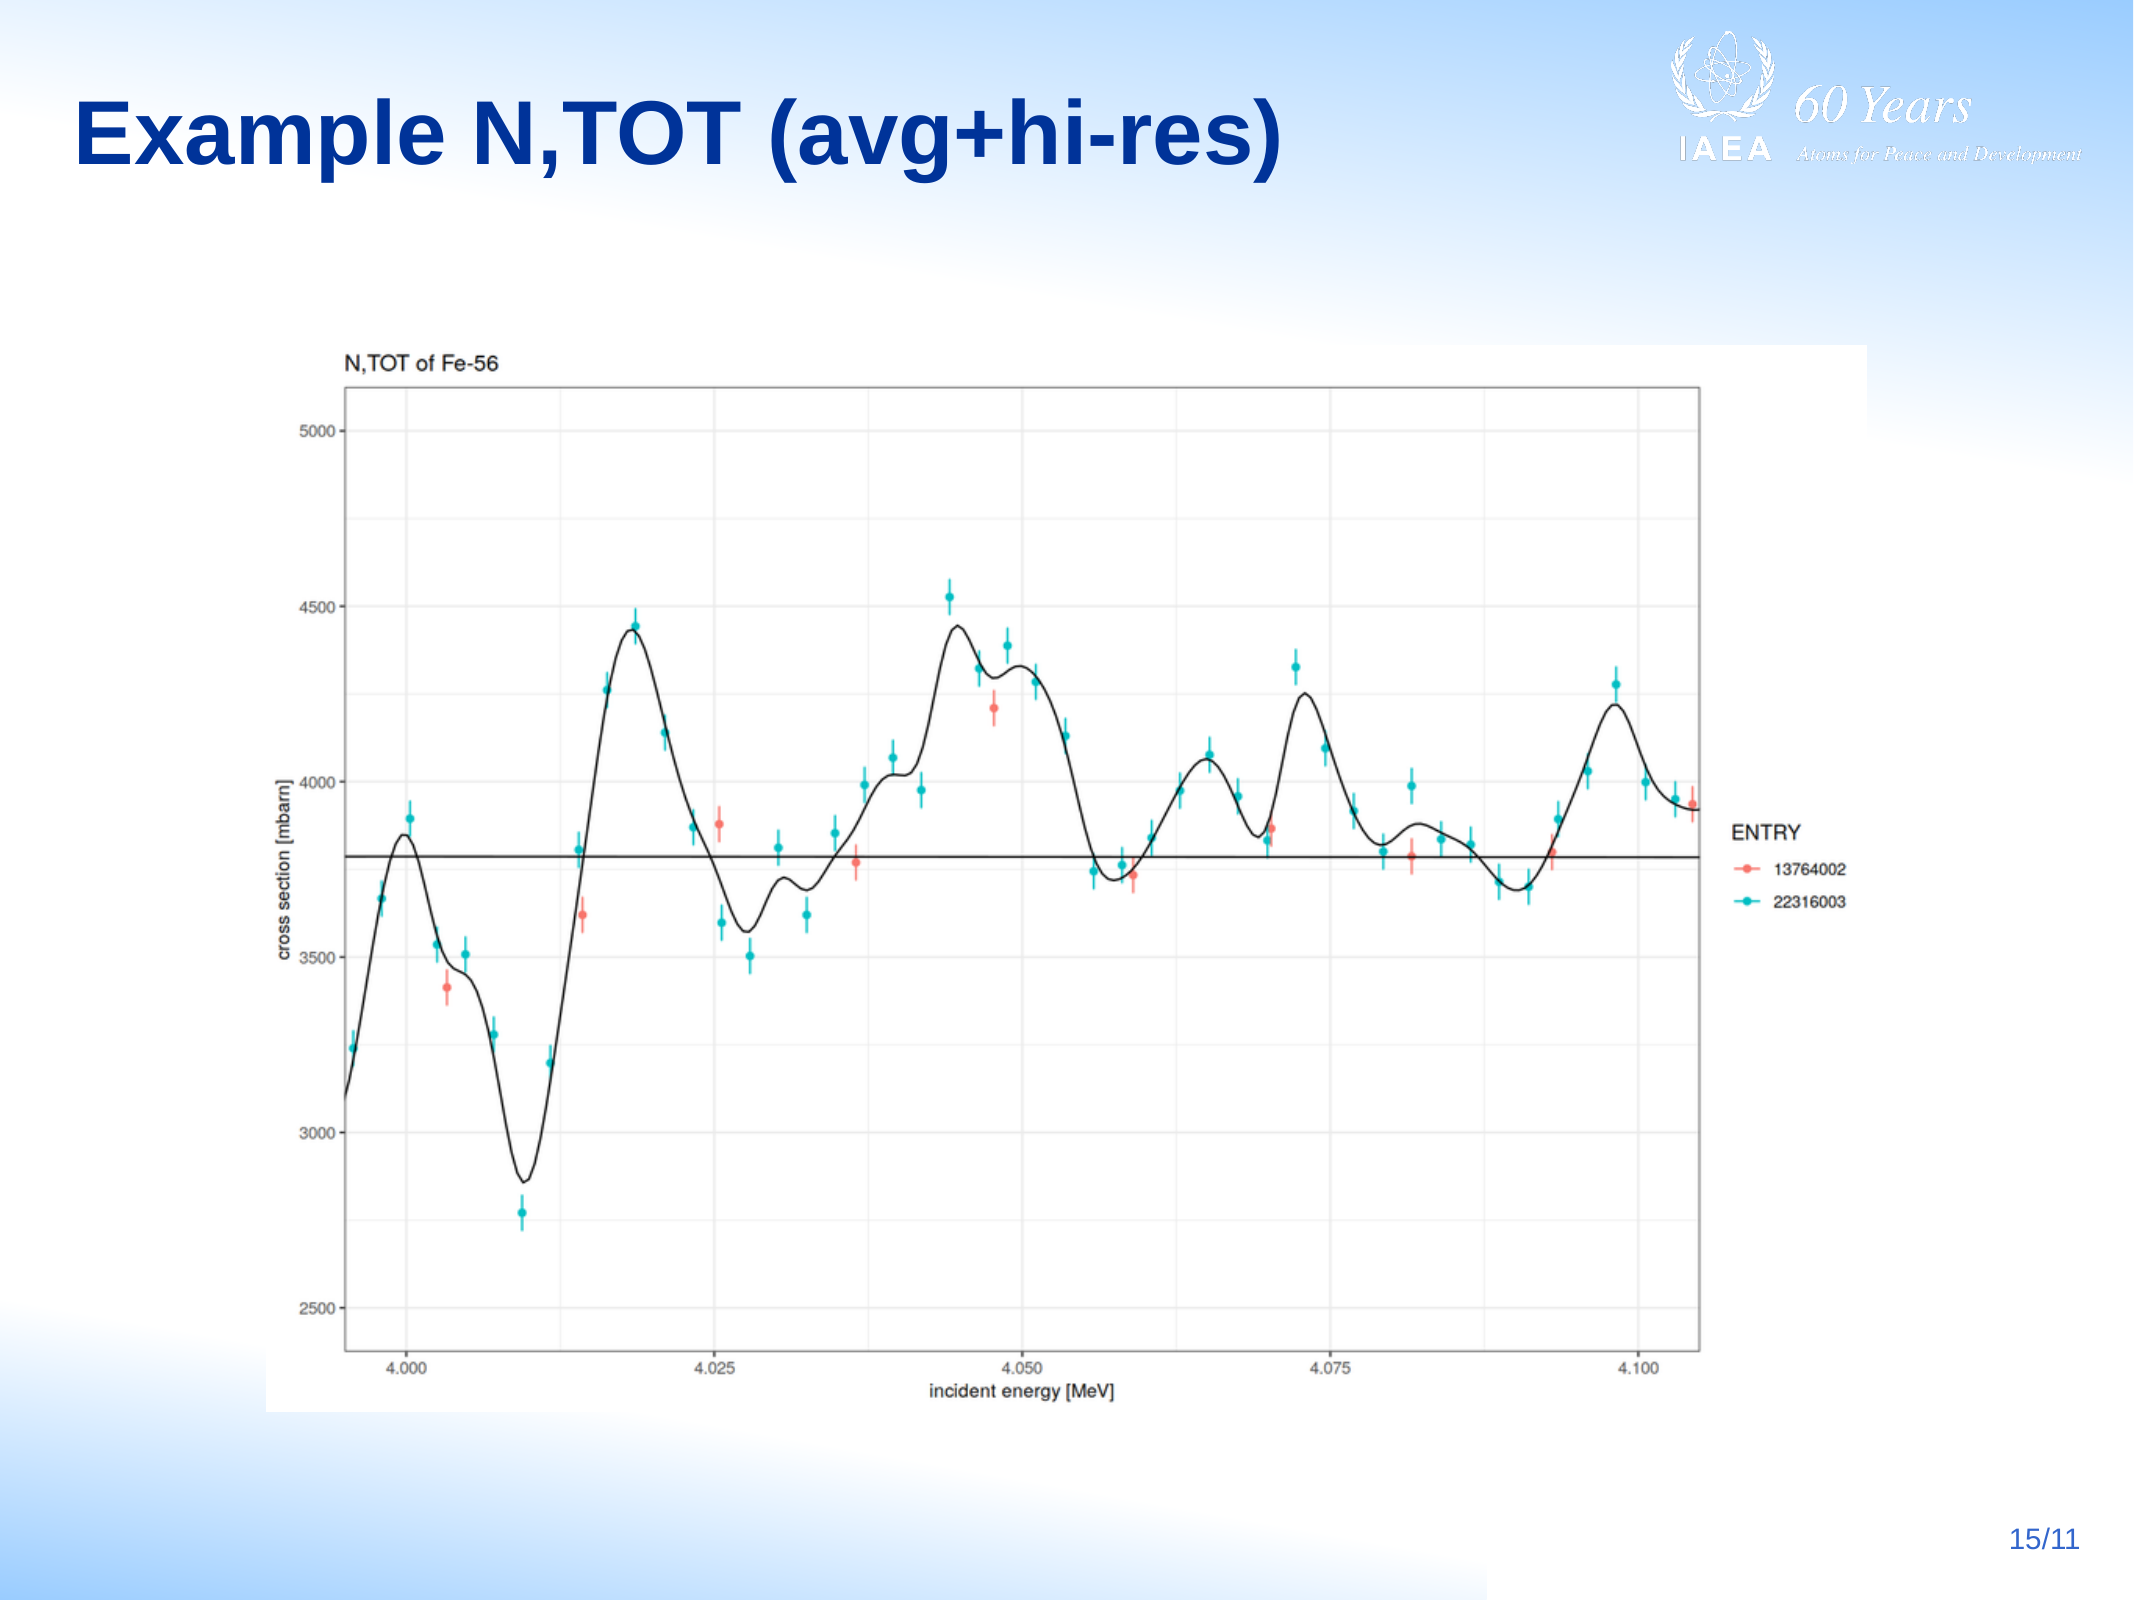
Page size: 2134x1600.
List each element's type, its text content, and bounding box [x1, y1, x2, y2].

slide_number 15/11 [1976, 1512, 2096, 1581]
picture [266, 345, 1867, 1412]
title Example N,TOT (avg+hi-res) [58, 27, 1487, 229]
picture [1671, 31, 2082, 164]
